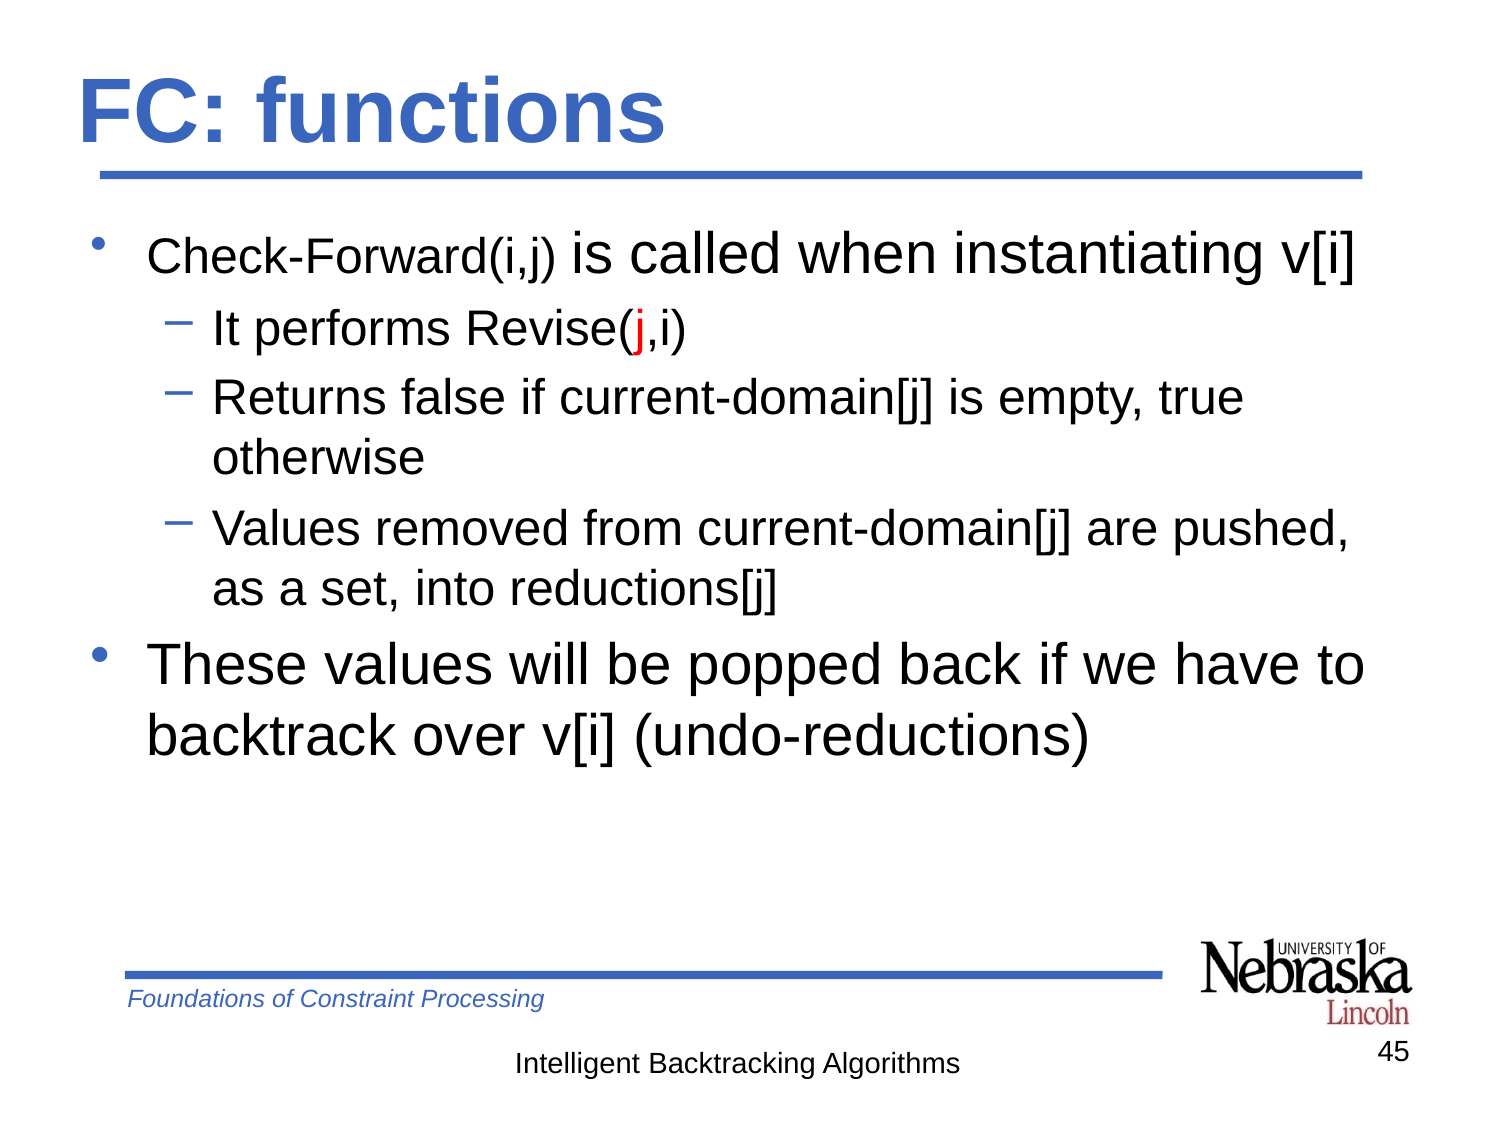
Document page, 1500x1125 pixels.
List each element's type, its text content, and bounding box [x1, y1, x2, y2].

title FC: functions [62, 50, 1413, 163]
slide_number 45 [1074, 1024, 1426, 1103]
list Check-Forward(i,j) is called when instantiating v[i] It performs Revise(j,i) Returns false if current-domain[j] is empty, true otherwise Values removed from current-domain[j] are pushed, as a set, into reductions[j] These values will be popped back if we have to backtrack over v[i] (undo-reductions) [75, 207, 1425, 950]
picture [1200, 950, 1413, 1024]
